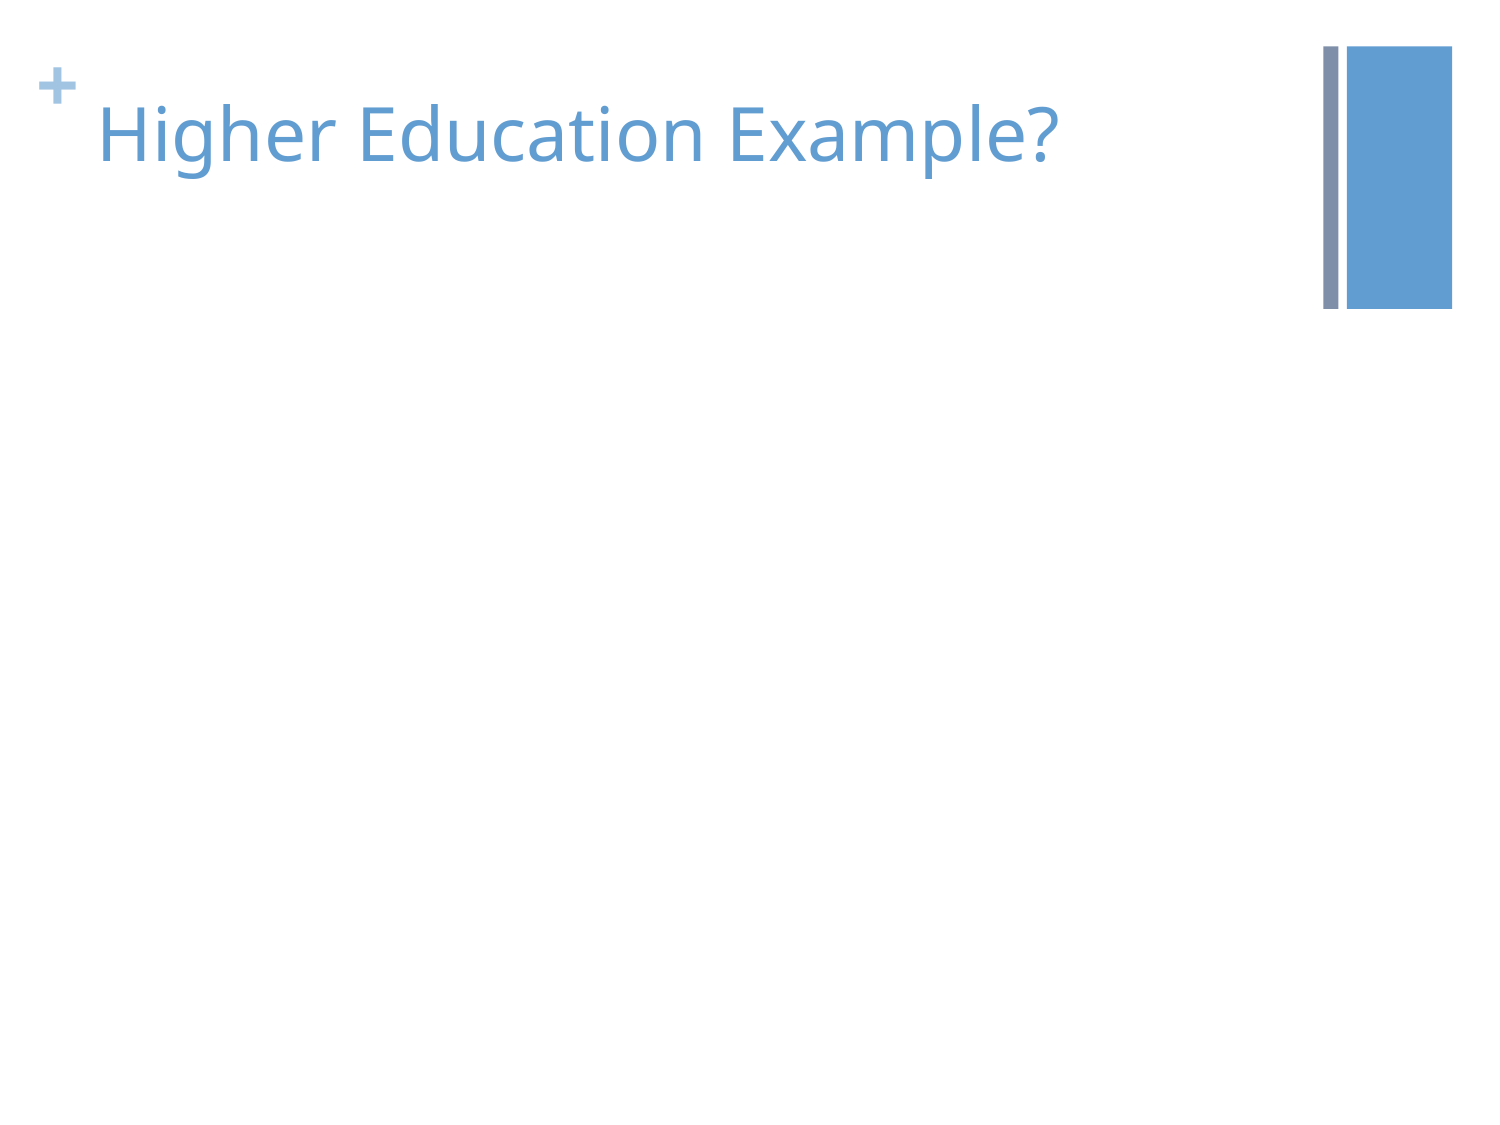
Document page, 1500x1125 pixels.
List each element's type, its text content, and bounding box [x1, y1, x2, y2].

title Higher Education Example? [81, 79, 1322, 263]
